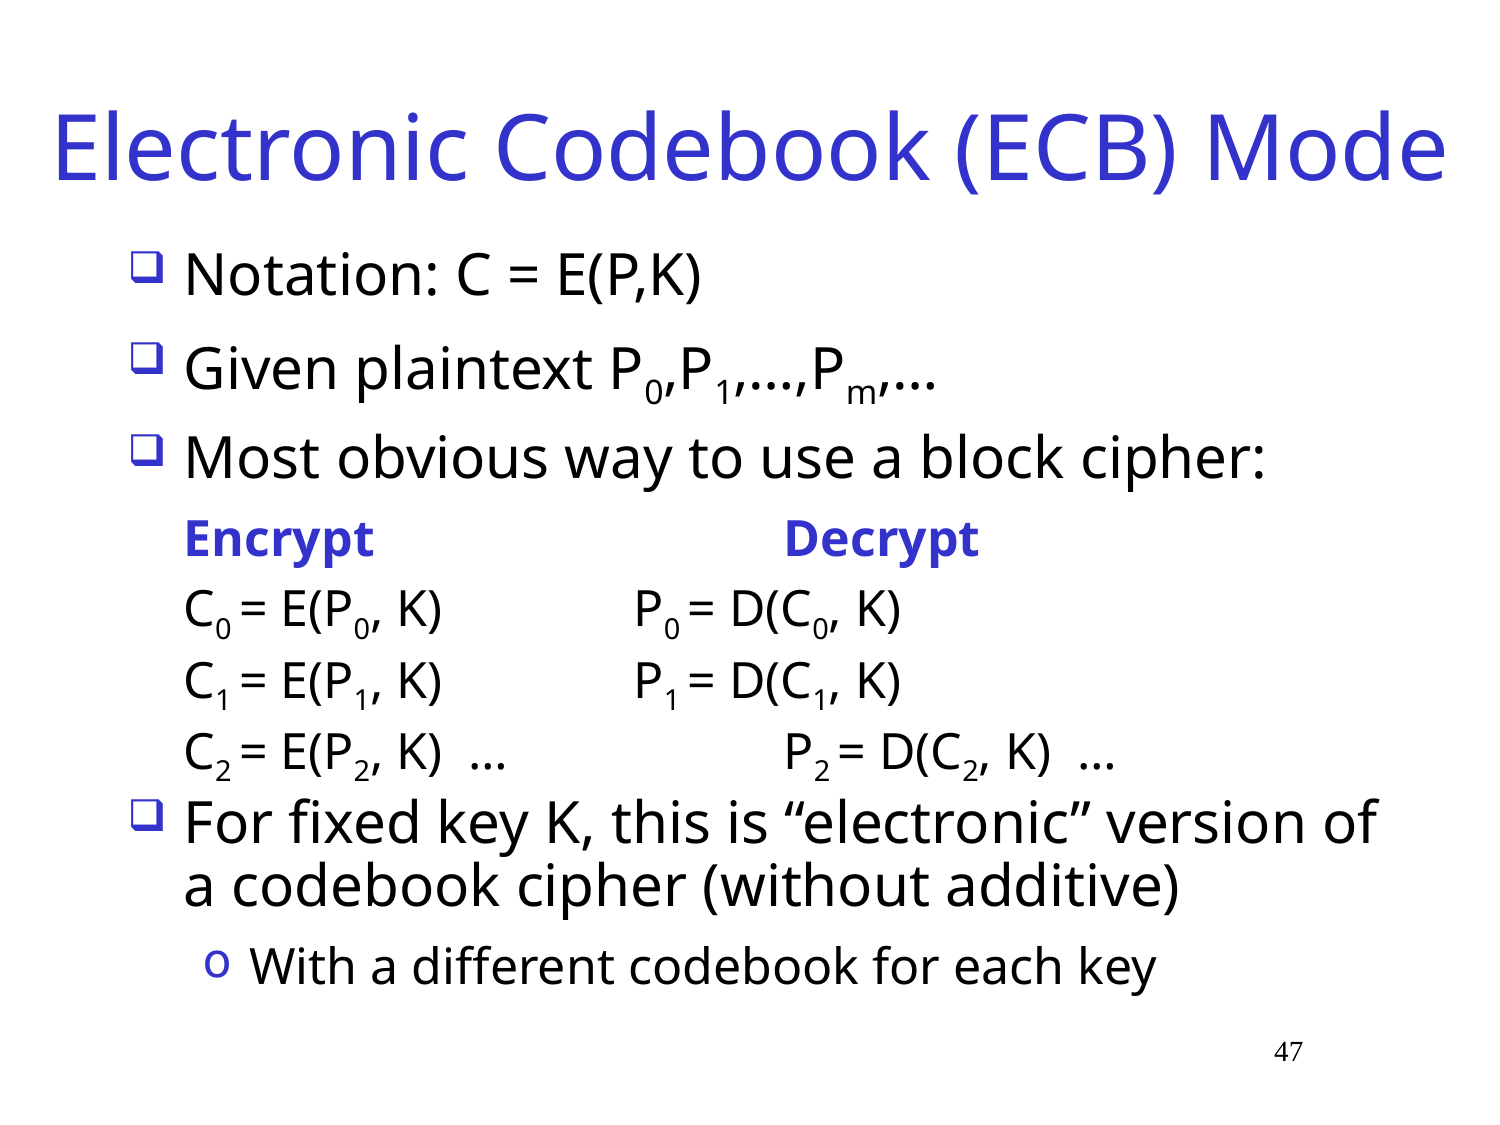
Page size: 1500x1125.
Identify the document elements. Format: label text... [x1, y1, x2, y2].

list Notation: C = E(P,K) Given plaintext P0,P1,…,Pm,… Most obvious way to use a block cipher: Encrypt Decrypt C0 = E(P0, K) P0 = D(C0, K) C1 = E(P1, K) P1 = D(C1, K) C2 = E(P2, K) … P2 = D(C2, K) … For fixed key K, this is “electronic” version of a codebook cipher (without additive) With a different codebook for each key [112, 237, 1401, 1013]
footer 47 [112, 1024, 1401, 1101]
title Electronic Codebook (ECB) Mode [12, 62, 1488, 226]
